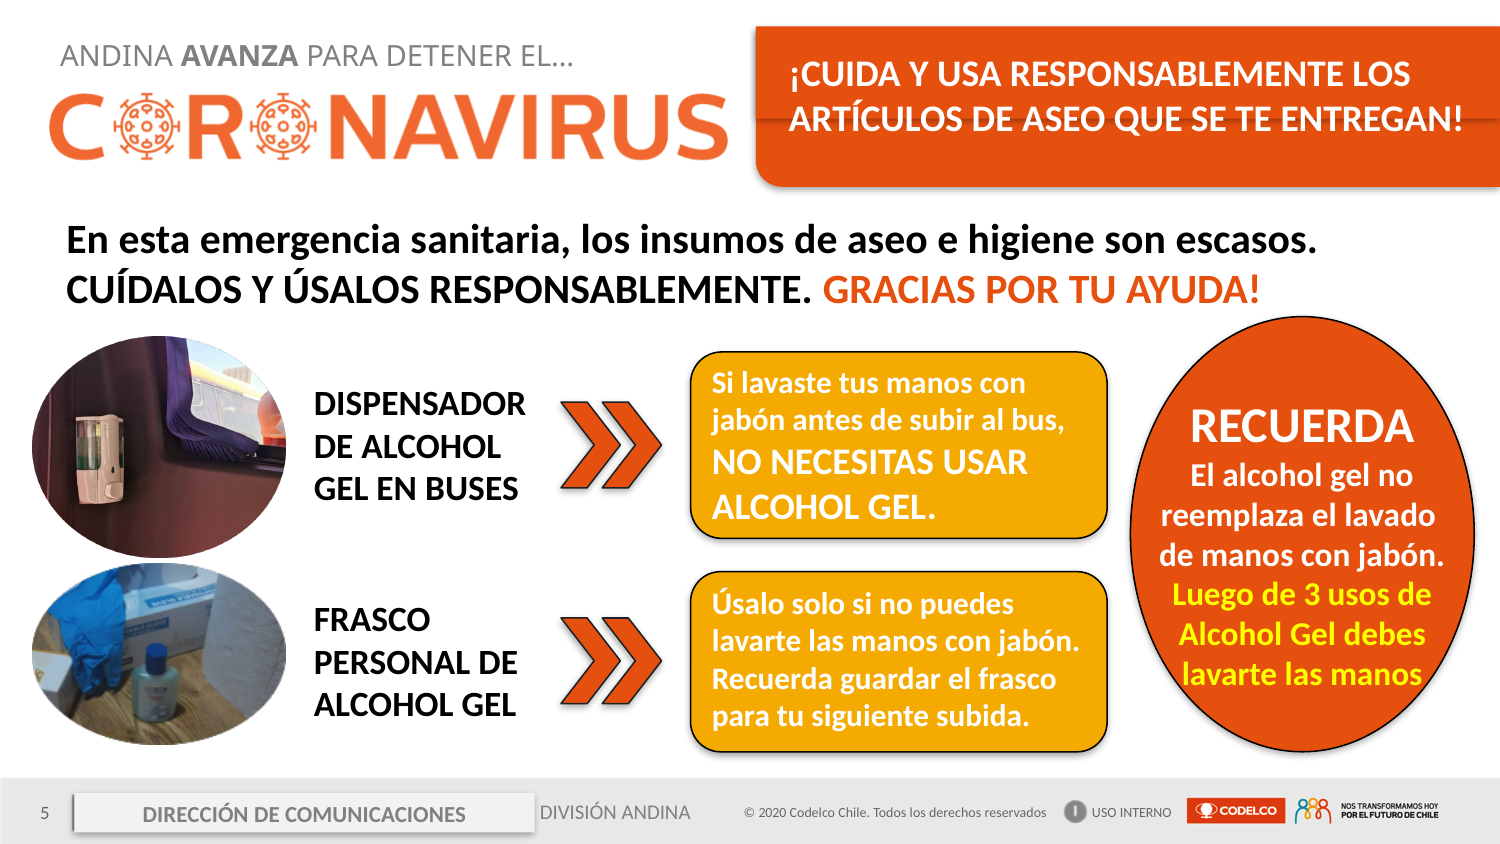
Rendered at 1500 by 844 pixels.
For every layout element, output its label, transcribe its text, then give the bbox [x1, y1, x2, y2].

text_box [755, 26, 1500, 187]
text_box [560, 401, 662, 489]
text_box ANDINA AVANZA PARA DETENER EL… [45, 29, 702, 77]
text_box DIRECCIÓN DE COMUNICACIONES [74, 792, 536, 833]
text_box RECUERDA El alcohol gel no reemplaza el lavado de manos con jabón. Luego de 3 usos de Alcohol Gel debes lavarte las manos [1130, 386, 1475, 779]
text_box Si lavaste tus manos con jabón antes de subir al bus, NO NECESITAS USAR ALCOHOL GEL. [705, 356, 1092, 533]
picture [32, 335, 286, 558]
text_box [689, 570, 1108, 753]
picture [0, 758, 1500, 844]
picture [32, 78, 743, 187]
text_box [1175, 318, 1430, 386]
picture [32, 563, 286, 745]
text_box Úsalo solo si no puedes lavarte las manos con jabón. Recuerda guardar el frasco para tu siguiente subida. [705, 577, 1092, 739]
text_box [689, 351, 1108, 540]
text_box En esta emergencia sanitaria, los insumos de aseo e higiene son escasos. CUÍDALOS Y ÚSALOS RESPONSABLEMENTE. GRACIAS POR TU AYUDA! [60, 205, 1448, 318]
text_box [560, 617, 662, 704]
text_box FRASCO PERSONAL DE ALCOHOL GEL [307, 590, 565, 730]
text_box DISPENSADOR DE ALCOHOL GEL EN BUSES [307, 374, 565, 514]
